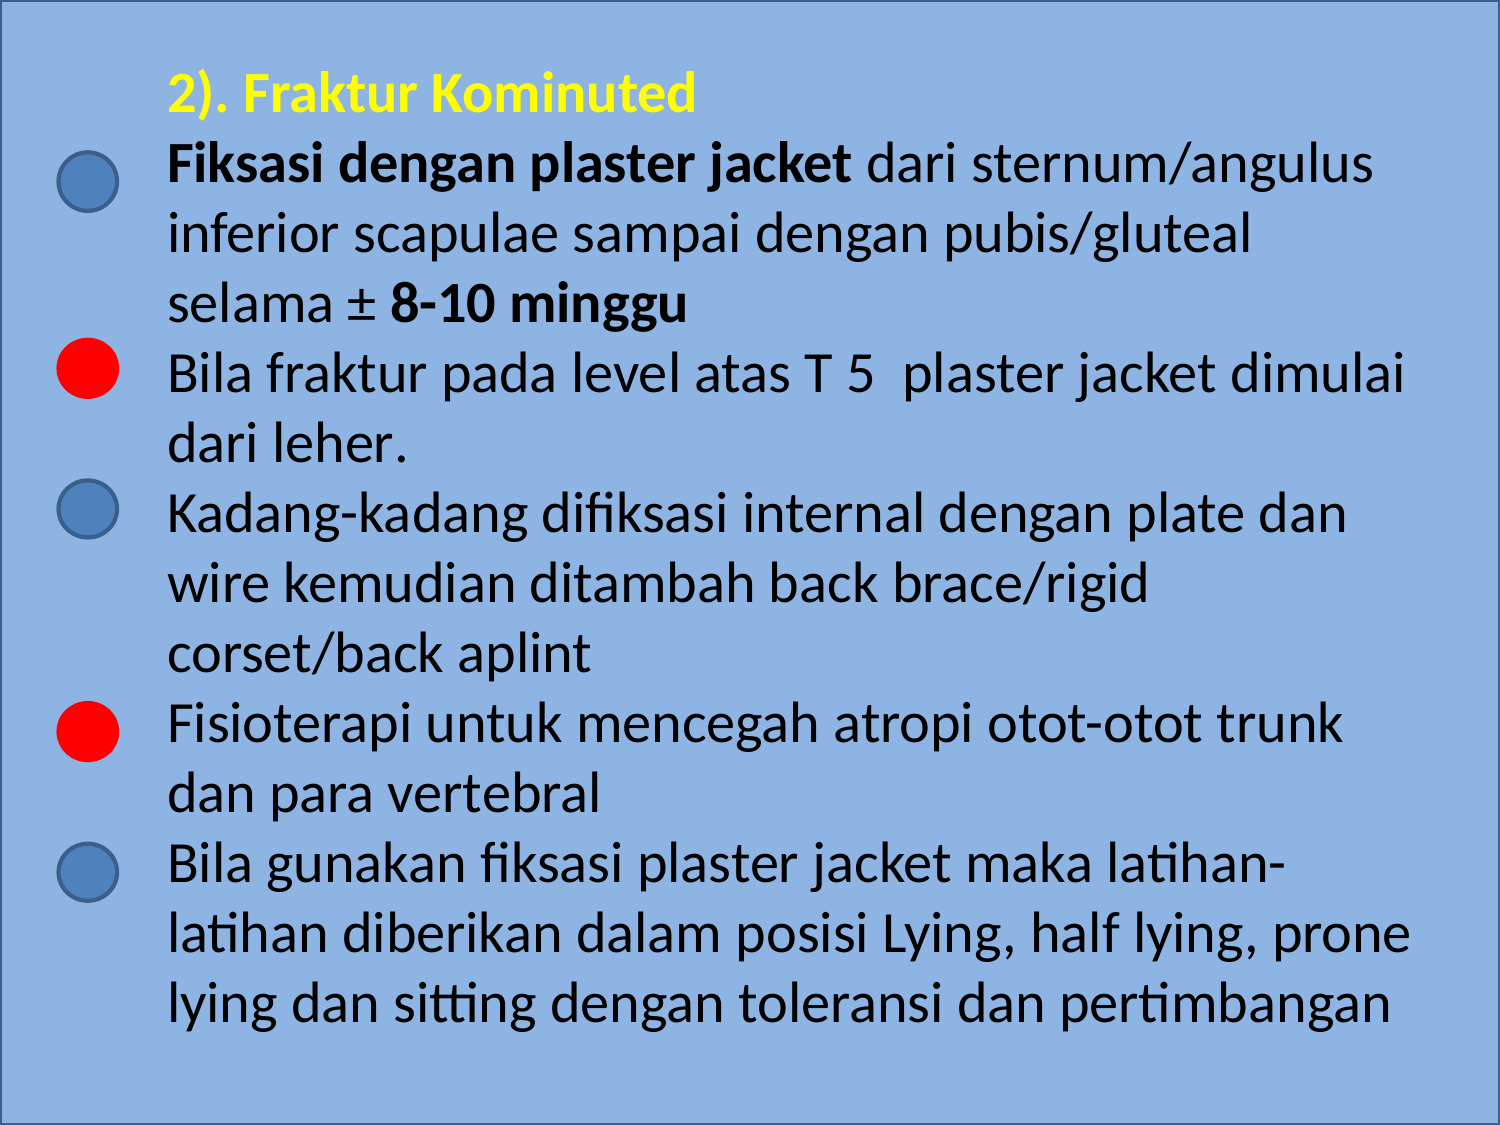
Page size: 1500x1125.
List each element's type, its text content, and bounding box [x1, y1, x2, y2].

text_box [56, 700, 120, 763]
text_box [56, 841, 120, 903]
title [0, 0, 1500, 1125]
text_box 2). Fraktur Kominuted Fiksasi dengan plaster jacket dari sternum/angulus inferior scapulae sampai dengan pubis/gluteal selama ± 8-10 minggu Bila fraktur pada level atas T 5 plaster jacket dimulai dari leher. Kadang-kadang difiksasi internal dengan plate dan wire kemudian ditambah back brace/rigid corset/back aplint Fisioterapi untuk mencegah atropi otot-otot trunk dan para vertebral Bila gunakan fiksasi plaster jacket maka latihan-latihan diberikan dalam posisi Lying, half lying, prone lying dan sitting dengan toleransi dan pertimbangan [152, 46, 1440, 1087]
text_box [56, 478, 120, 540]
text_box [56, 150, 120, 213]
text_box [56, 337, 120, 399]
